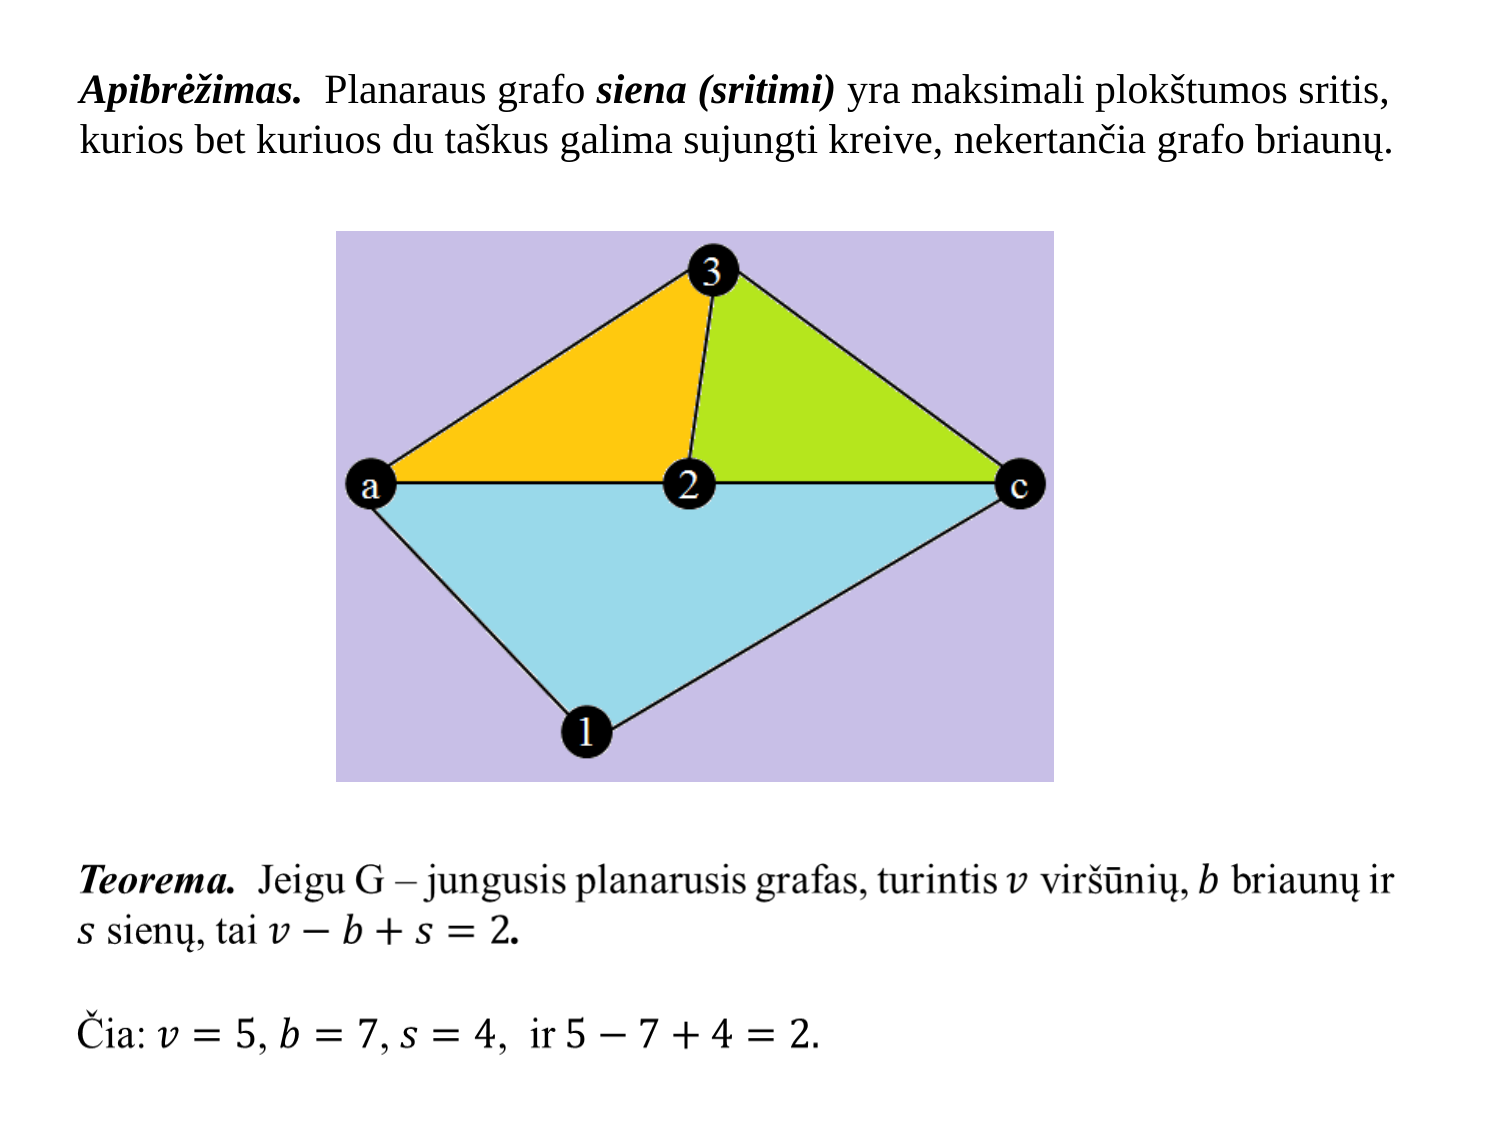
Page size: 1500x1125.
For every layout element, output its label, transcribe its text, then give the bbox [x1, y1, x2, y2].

picture [336, 231, 1054, 782]
text_box [61, 999, 1435, 1066]
text_box Apibrėžimas. Planaraus grafo siena (sritimi) yra maksimali plokštumos sritis, kurios bet kuriuos du taškus galima sujungti kreive, nekertančia grafo briaunų. [64, 54, 1436, 170]
text_box [61, 845, 1432, 963]
